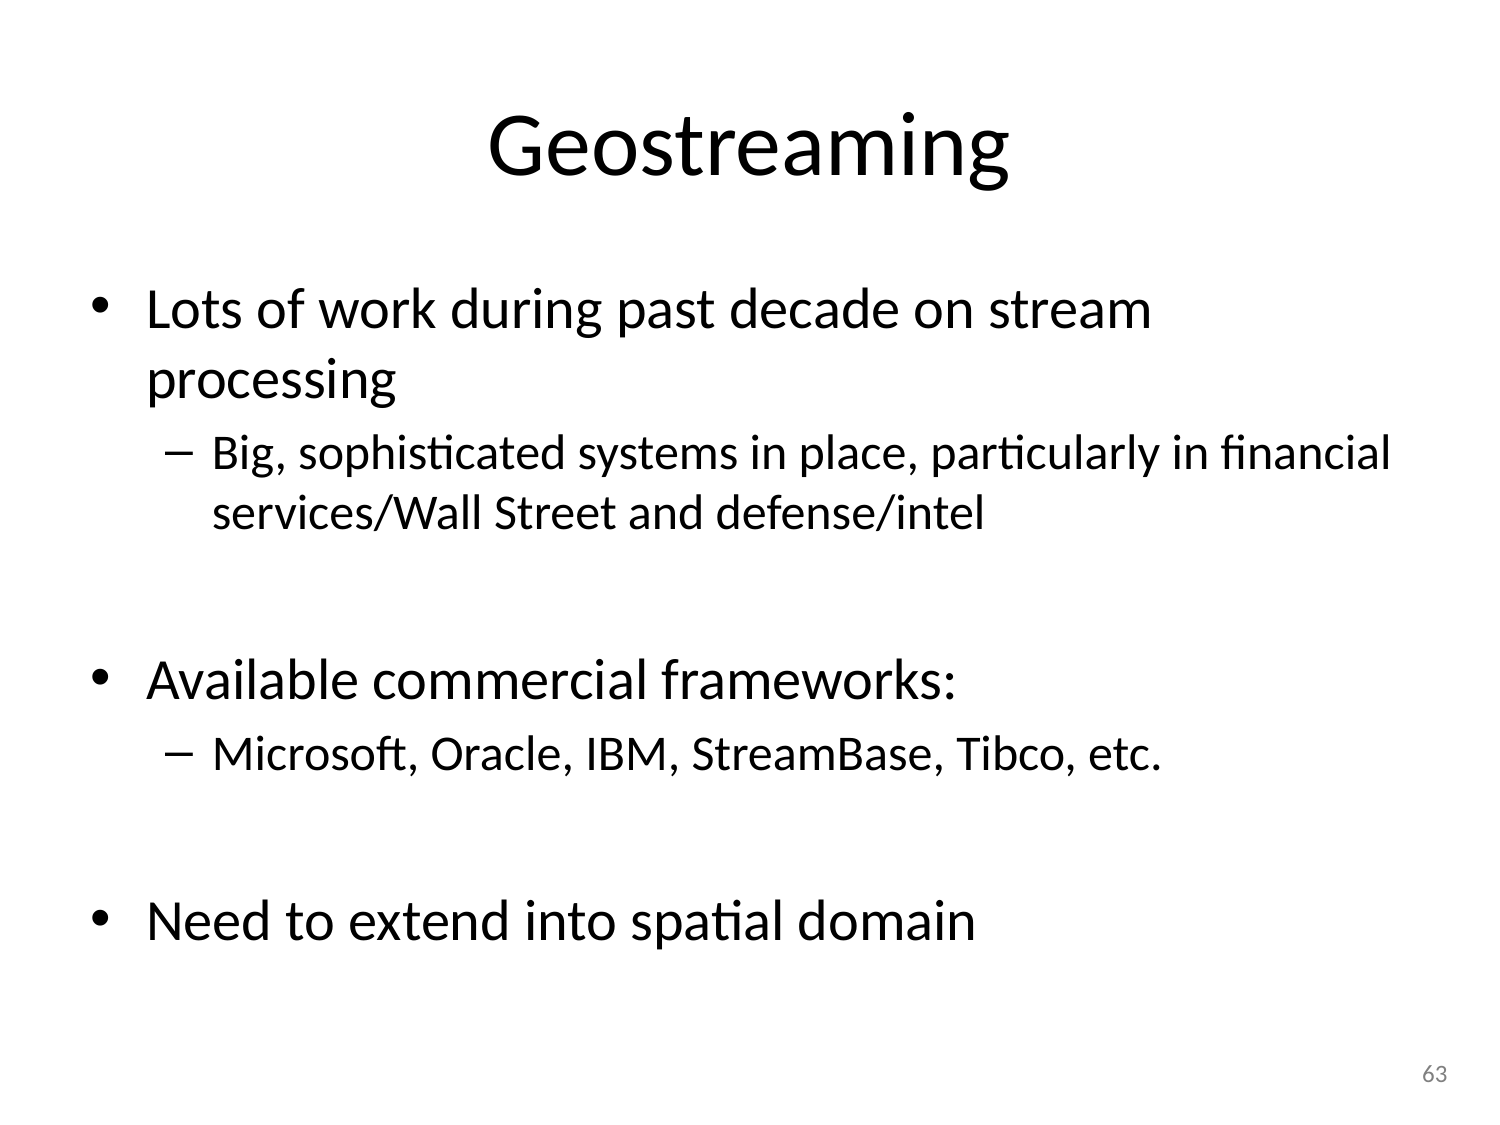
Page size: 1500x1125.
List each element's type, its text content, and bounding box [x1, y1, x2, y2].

title Geostreaming [75, 45, 1425, 233]
list Lots of work during past decade on stream processing Big, sophisticated systems in place, particularly in financial services/Wall Street and defense/intel Available commercial frameworks: Microsoft, Oracle, IBM, StreamBase, Tibco, etc. Need to extend into spatial domain [75, 262, 1425, 1005]
slide_number 63 [1112, 1042, 1463, 1103]
